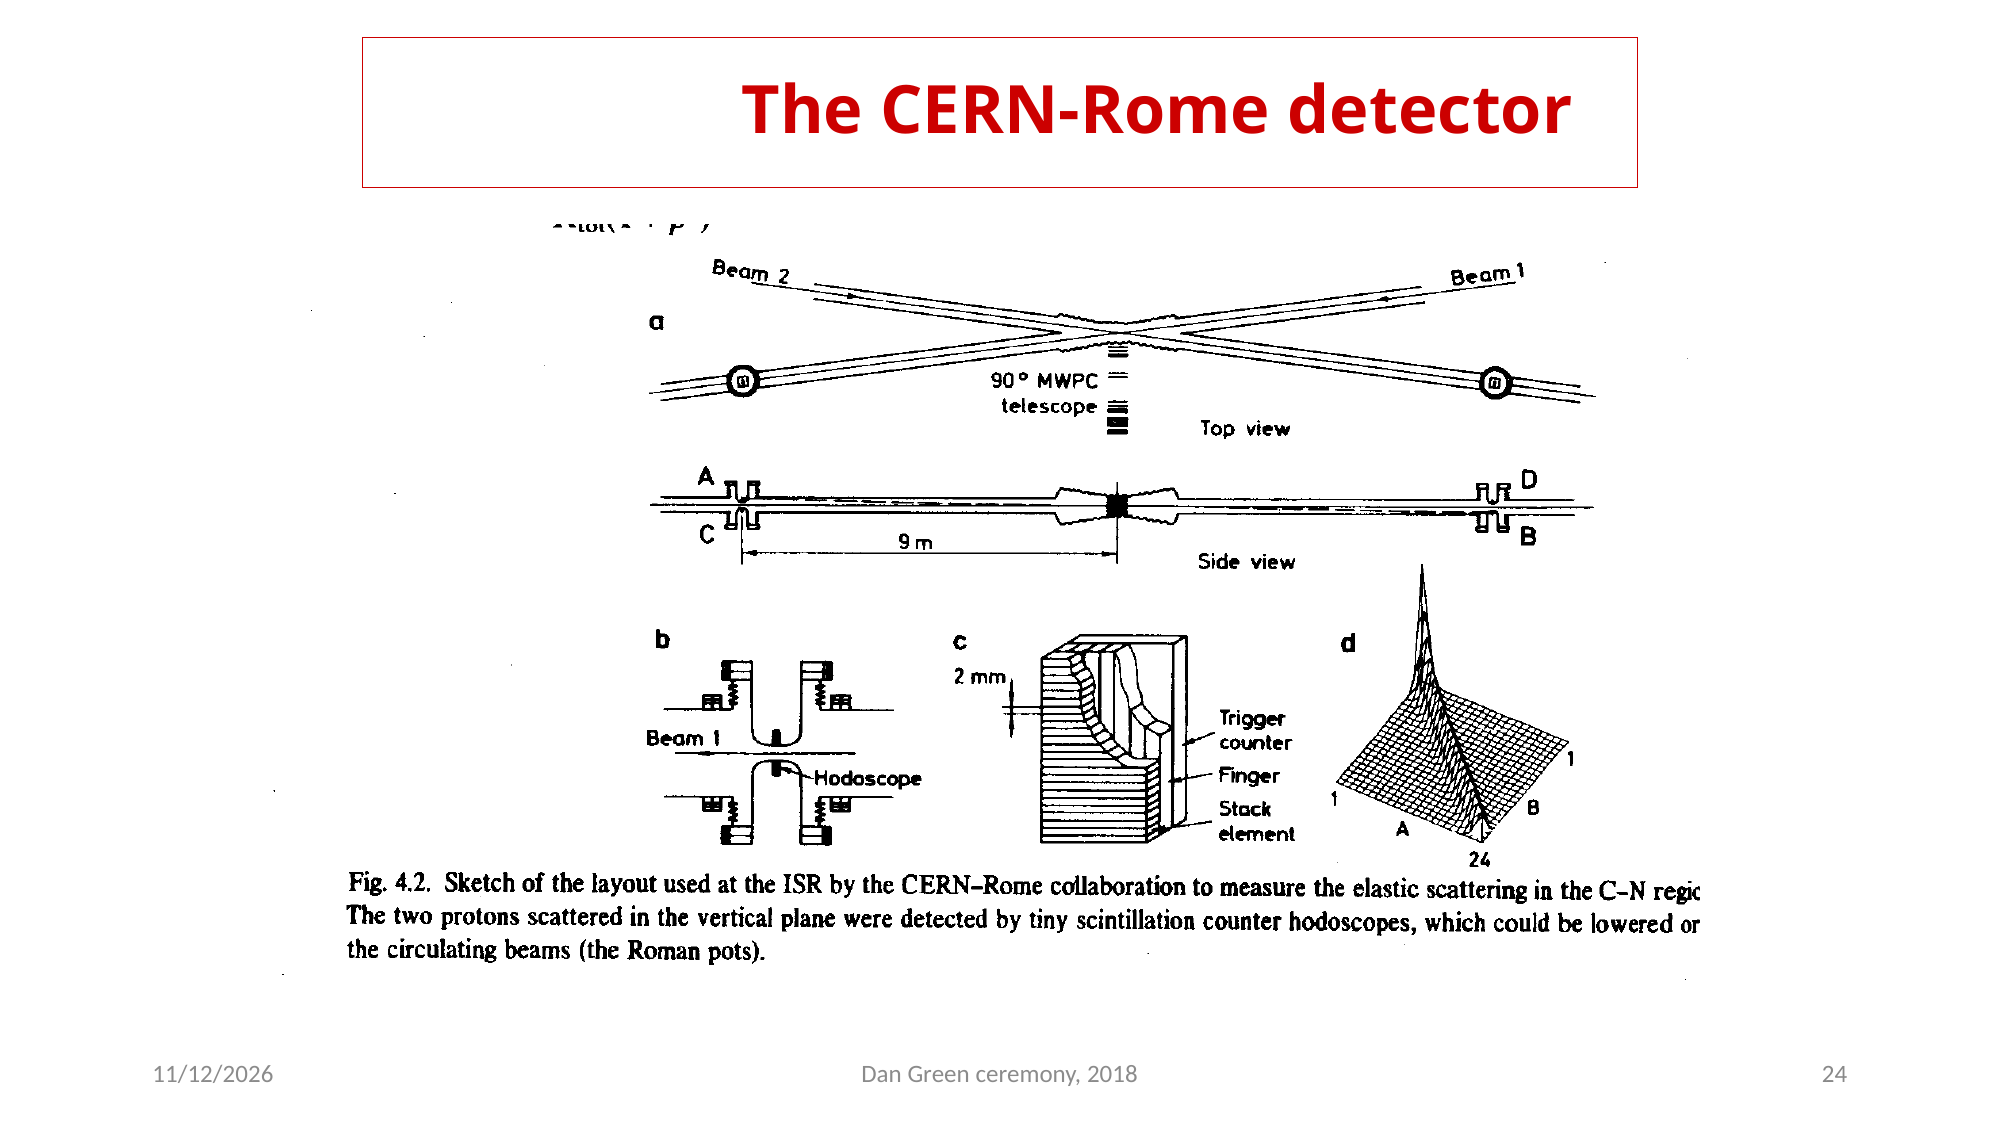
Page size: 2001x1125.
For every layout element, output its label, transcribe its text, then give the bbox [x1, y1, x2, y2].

picture [270, 224, 1730, 1000]
footer Dan Green ceremony, 2018 [662, 1042, 1338, 1103]
title The CERN-Rome detector [362, 37, 1638, 188]
slide_number 24 [1412, 1042, 1863, 1103]
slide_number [137, 1042, 588, 1103]
